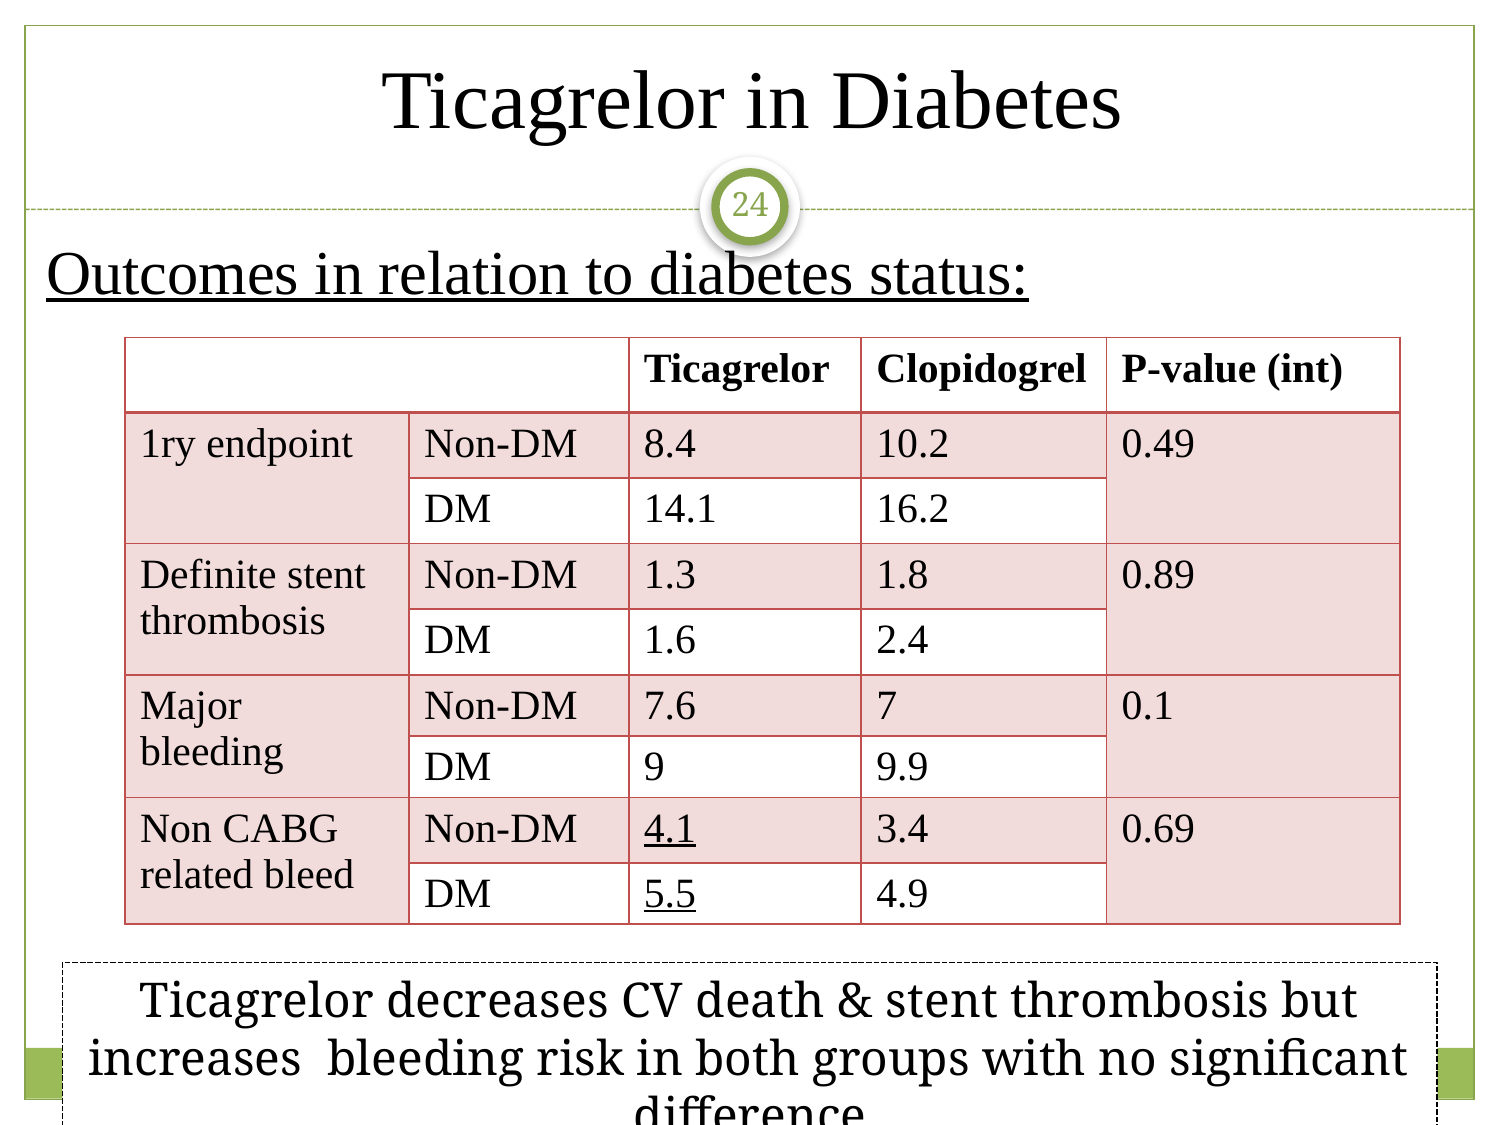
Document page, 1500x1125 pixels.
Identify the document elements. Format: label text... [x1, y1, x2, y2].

table_cell Non-DM [410, 798, 628, 862]
table_cell 5.5 [630, 864, 860, 923]
table_cell DM [410, 864, 628, 923]
table_cell 10.2 [862, 414, 1106, 477]
table_cell 2.4 [862, 610, 1106, 674]
table_cell 4.1 [630, 798, 860, 862]
table_cell Definite stent thrombosis [126, 544, 408, 674]
table_cell DM [410, 479, 628, 543]
table_cell 1.8 [862, 544, 1106, 608]
slide_number 24 [712, 169, 788, 243]
table_cell Non CABG related bleed [126, 798, 408, 923]
table_cell 0.49 [1107, 414, 1399, 543]
table_cell 9 [630, 737, 860, 797]
text_box Outcomes in relation to diabetes status: [31, 224, 1045, 315]
table_cell 1ry endpoint [126, 414, 408, 543]
table_header P-value (int) [1107, 338, 1399, 411]
table_header Ticagrelor [630, 338, 860, 411]
table_cell 3.4 [862, 798, 1106, 862]
table_cell Non-DM [410, 414, 628, 477]
table_cell 1.6 [630, 610, 860, 674]
table_header Clopidogrel [862, 338, 1106, 411]
table_cell Non-DM [410, 544, 628, 608]
table_cell 8.4 [630, 414, 860, 477]
table_cell DM [410, 737, 628, 797]
table_cell Major bleeding [126, 676, 408, 797]
table_cell 0.69 [1107, 798, 1399, 923]
text_box Ticagrelor decreases CV death & stent thrombosis but increases bleeding risk in both groups with no significant difference [62, 962, 1438, 1125]
table_cell 0.89 [1107, 544, 1399, 674]
table_cell 7.6 [630, 676, 860, 735]
table_cell 7 [862, 676, 1106, 735]
text_box Ticagrelor in Diabetes [366, 37, 1139, 153]
table_cell 14.1 [630, 479, 860, 543]
table_header [126, 338, 628, 411]
table_cell 9.9 [862, 737, 1106, 797]
table_cell 16.2 [862, 479, 1106, 543]
table_cell 4.9 [862, 864, 1106, 923]
table_cell DM [410, 610, 628, 674]
table_cell Non-DM [410, 676, 628, 735]
table_cell 1.3 [630, 544, 860, 608]
table_cell 0.1 [1107, 676, 1399, 797]
